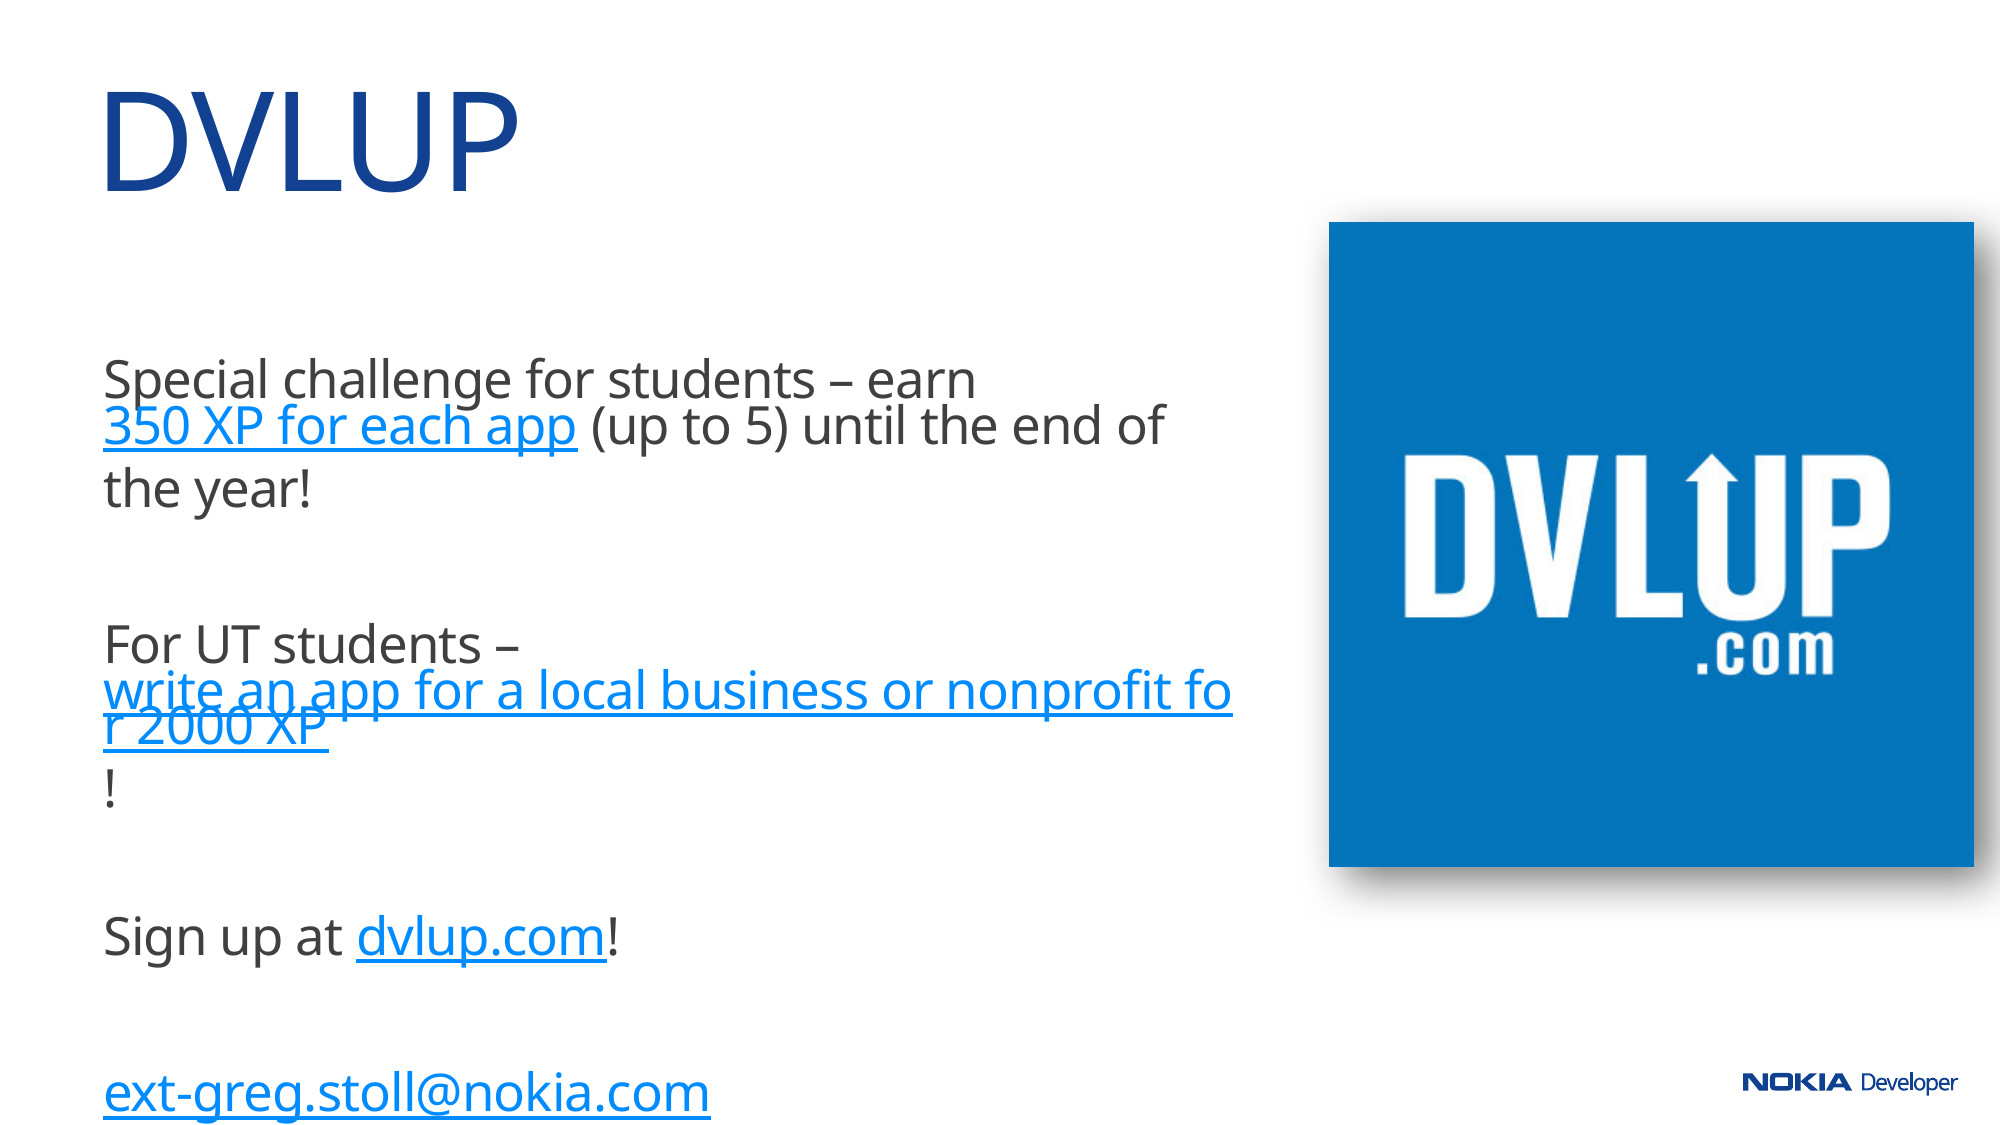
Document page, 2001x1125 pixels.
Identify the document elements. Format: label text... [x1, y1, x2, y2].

title DVLUP [94, 97, 1909, 348]
text_box Special challenge for students – earn 350 XP for each app (up to 5) until the end of the year! For UT students – write an app for a local business or nonprofit for 2000 XP! Sign up at dvlup.com! ext-greg.stoll@nokia.com [88, 347, 1258, 1103]
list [1329, 221, 1975, 867]
